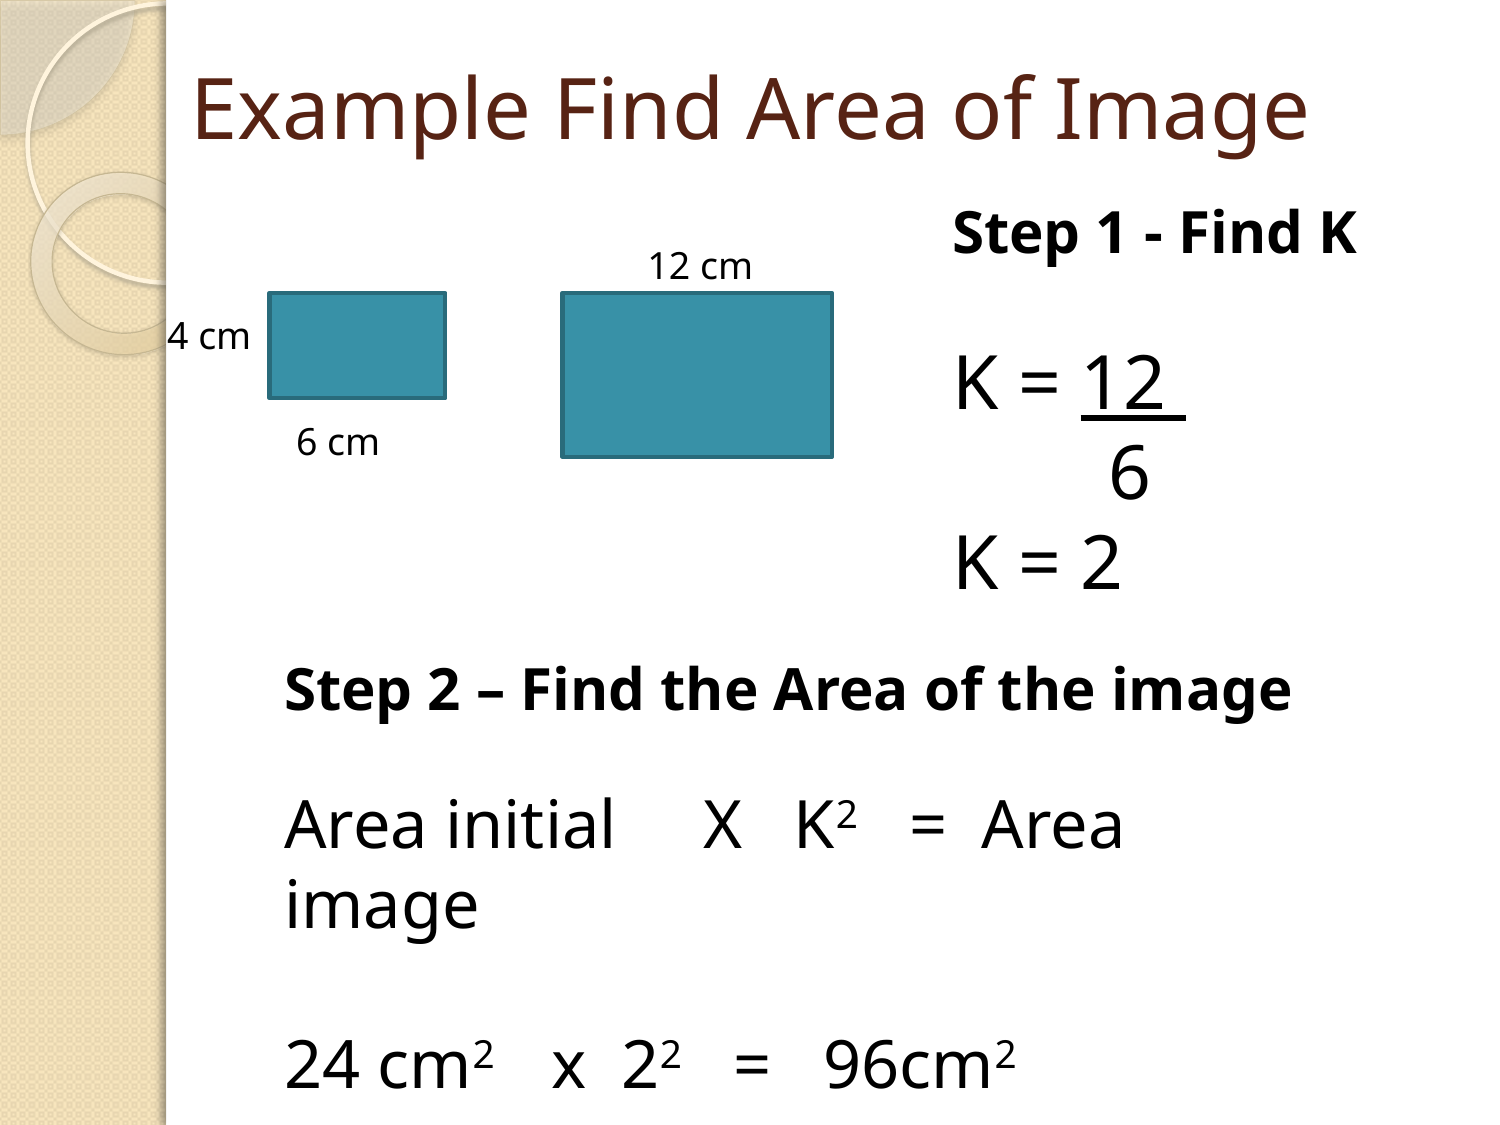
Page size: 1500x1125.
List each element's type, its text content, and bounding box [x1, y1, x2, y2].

text_box Step 2 – Find the Area of the image Area initial X K2 = Area image 24 cm2 x 22 = 96cm2 [269, 644, 1348, 1125]
text_box Step 1 - Find K K = 12 6 K = 2 [937, 187, 1465, 613]
title Example Find Area of Image [175, 46, 1406, 164]
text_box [152, 234, 833, 471]
